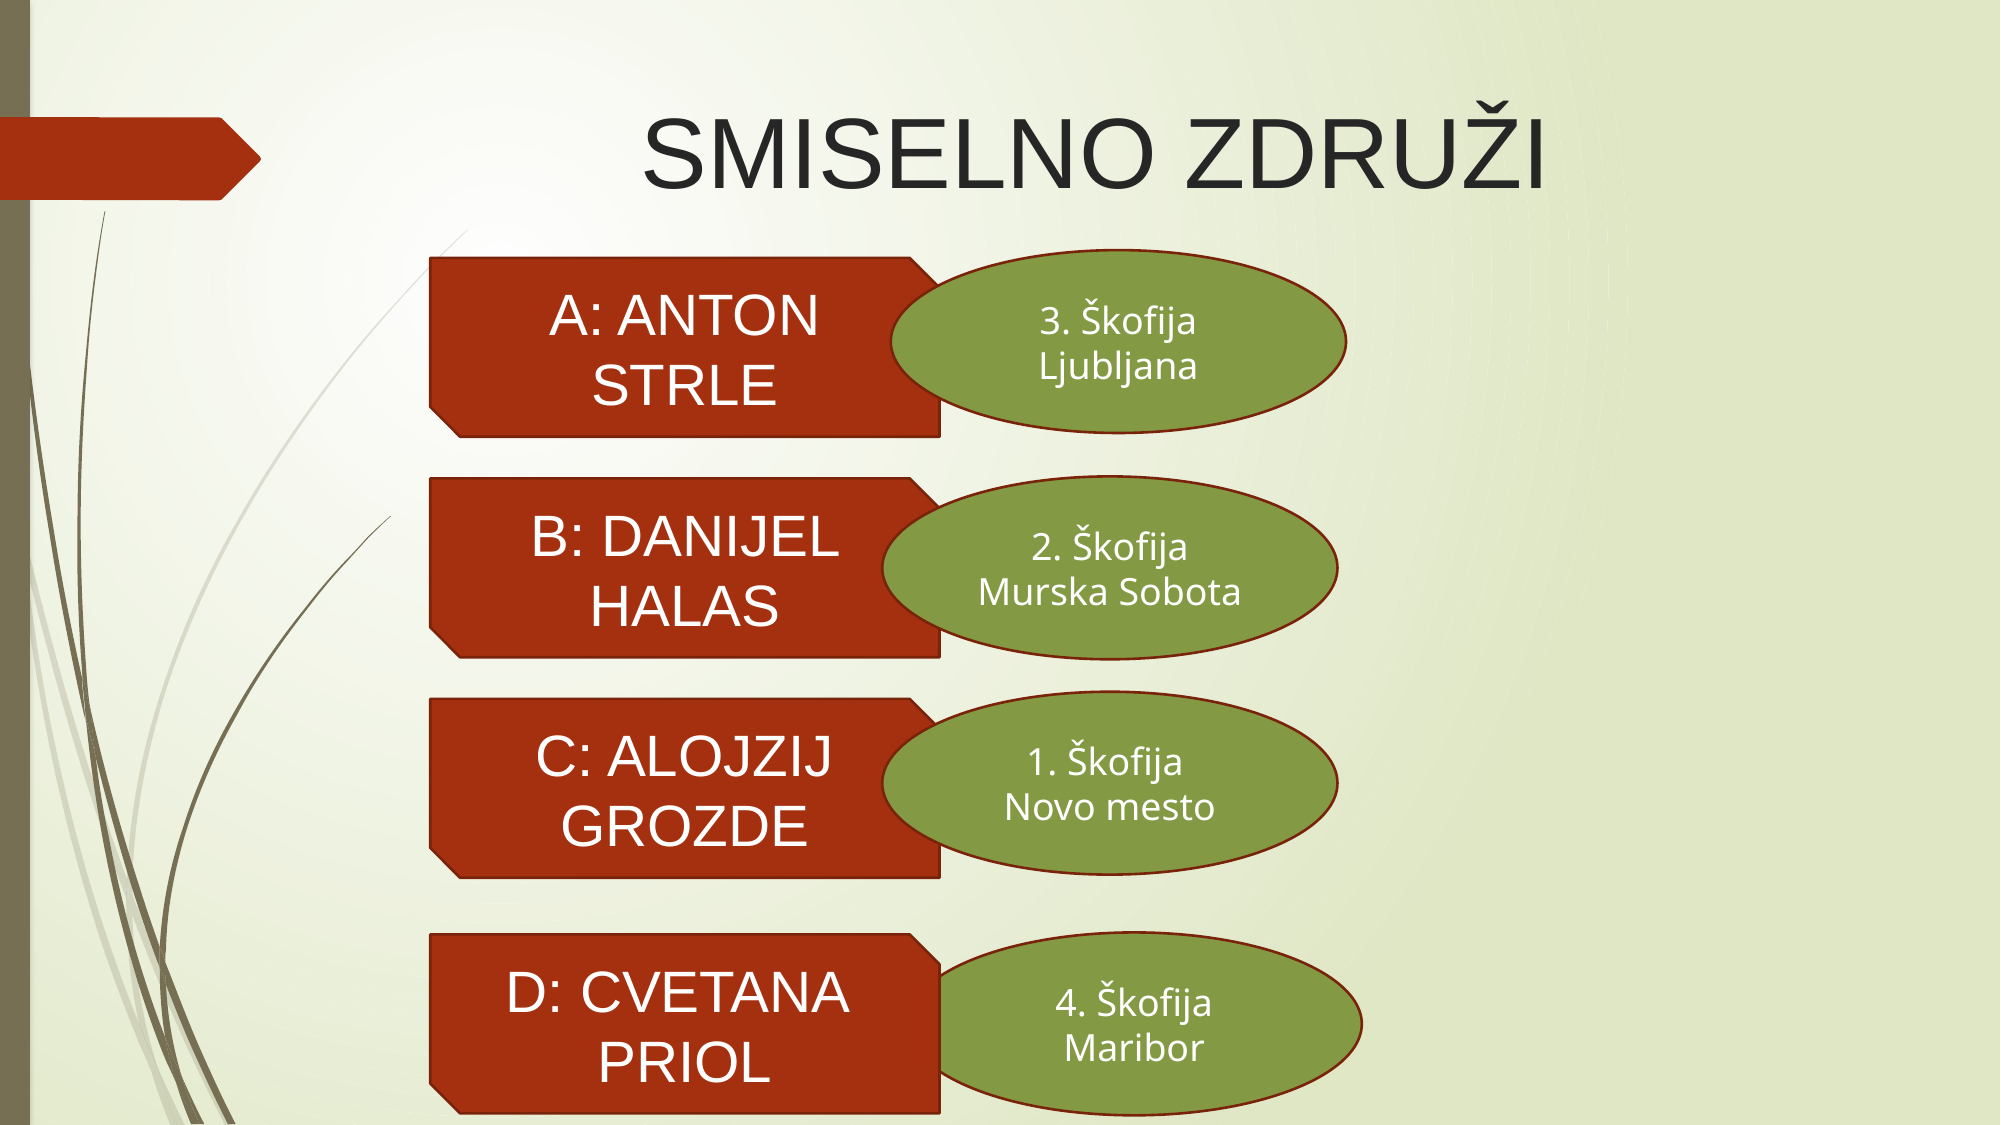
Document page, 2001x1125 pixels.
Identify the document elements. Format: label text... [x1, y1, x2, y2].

text_box 4. Škofija Maribor [941, 931, 1364, 1117]
text_box C: ALOJZIJ GROZDE [428, 697, 941, 880]
text_box B: DANIJEL HALAS [428, 477, 941, 659]
text_box 2. Škofija Murska Sobota [880, 475, 1339, 661]
title SMISELNO ZDRUŽI [251, 81, 1941, 284]
text_box D: CVETANA PRIOL [428, 933, 941, 1115]
text_box A: ANTON STRLE [428, 256, 941, 439]
text_box 1. Škofija Novo mesto [880, 690, 1339, 876]
text_box 3. Škofija Ljubljana [889, 248, 1348, 435]
